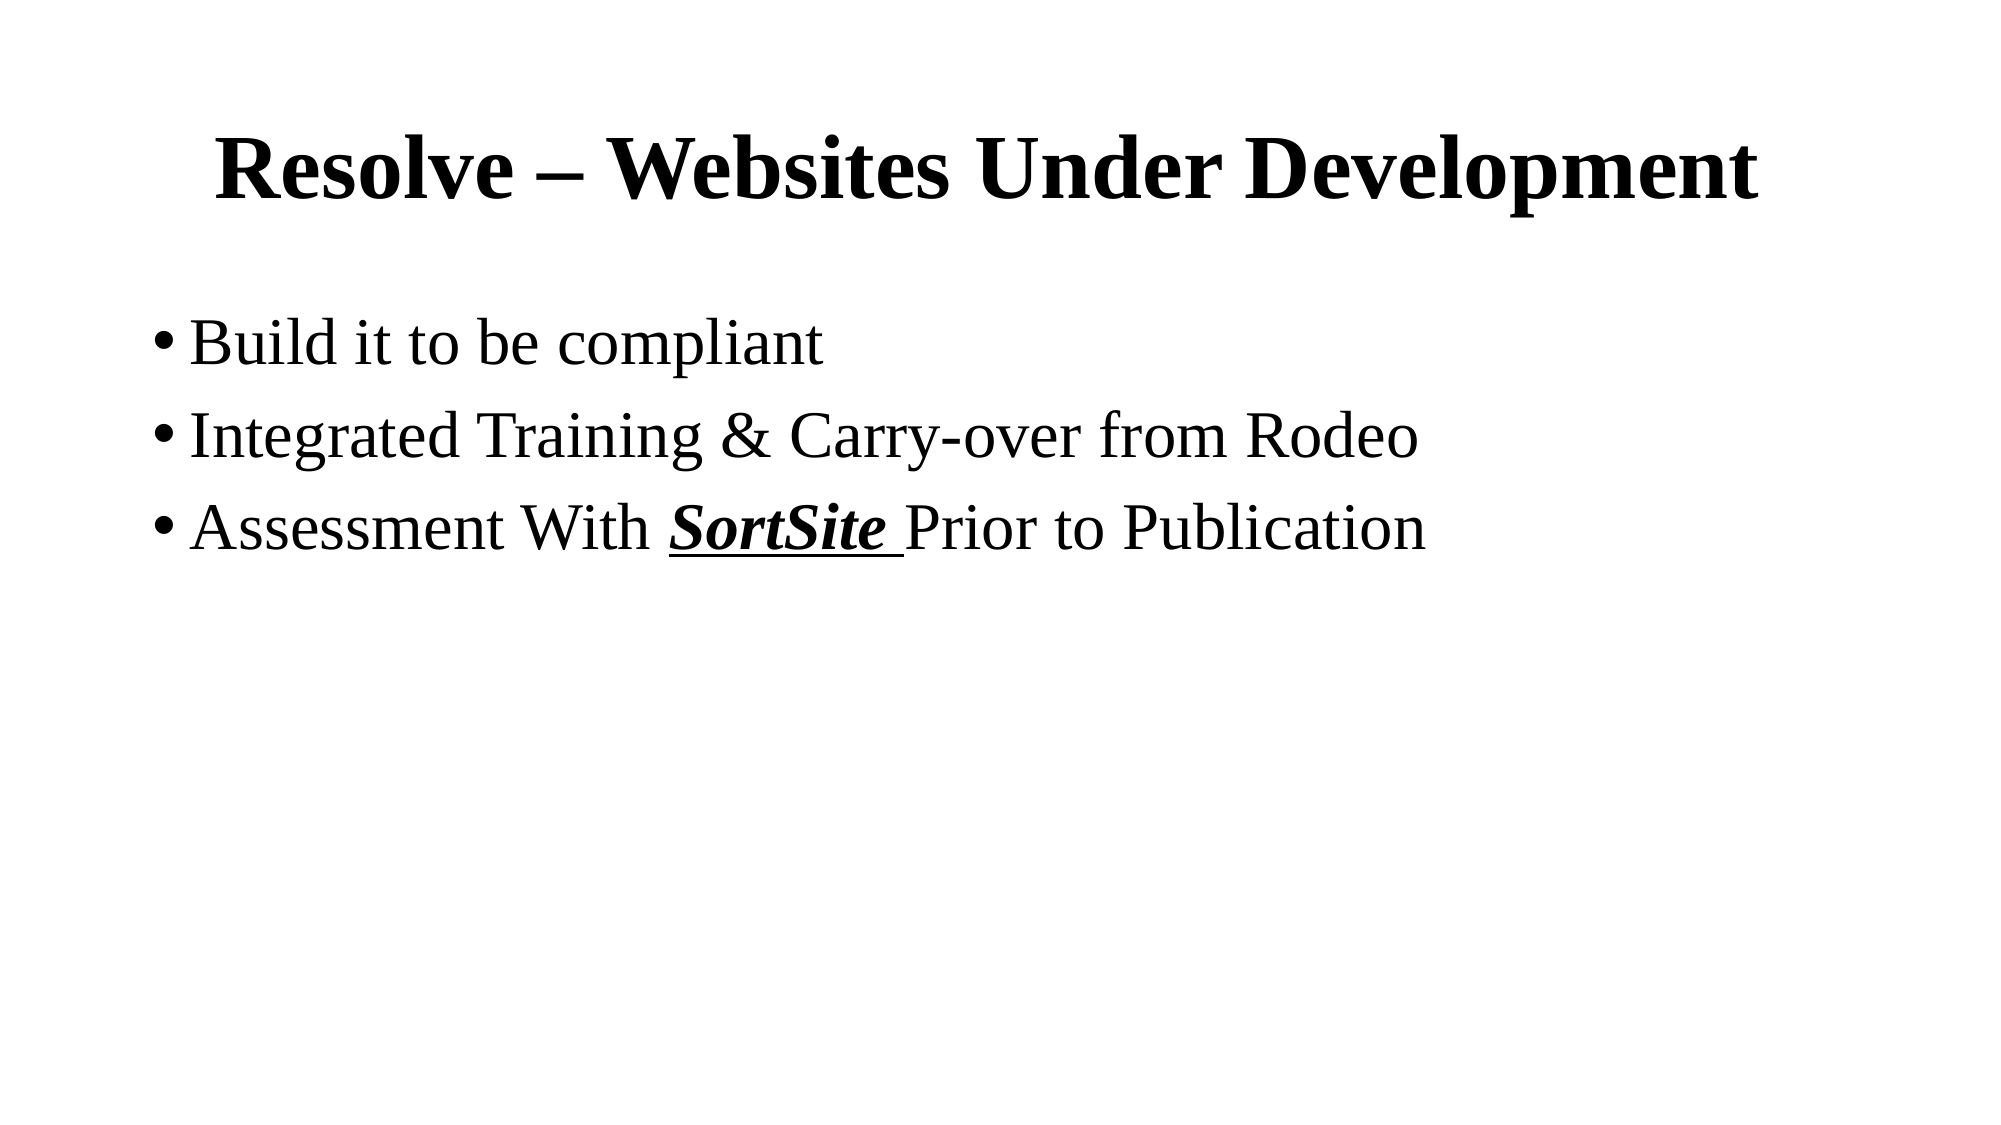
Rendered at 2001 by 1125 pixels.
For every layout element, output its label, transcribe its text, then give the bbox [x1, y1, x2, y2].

list Build it to be compliant Integrated Training & Carry-over from Rodeo Assessment With SortSite Prior to Publication [137, 299, 1863, 1014]
title Resolve – Websites Under Development [137, 59, 1863, 278]
